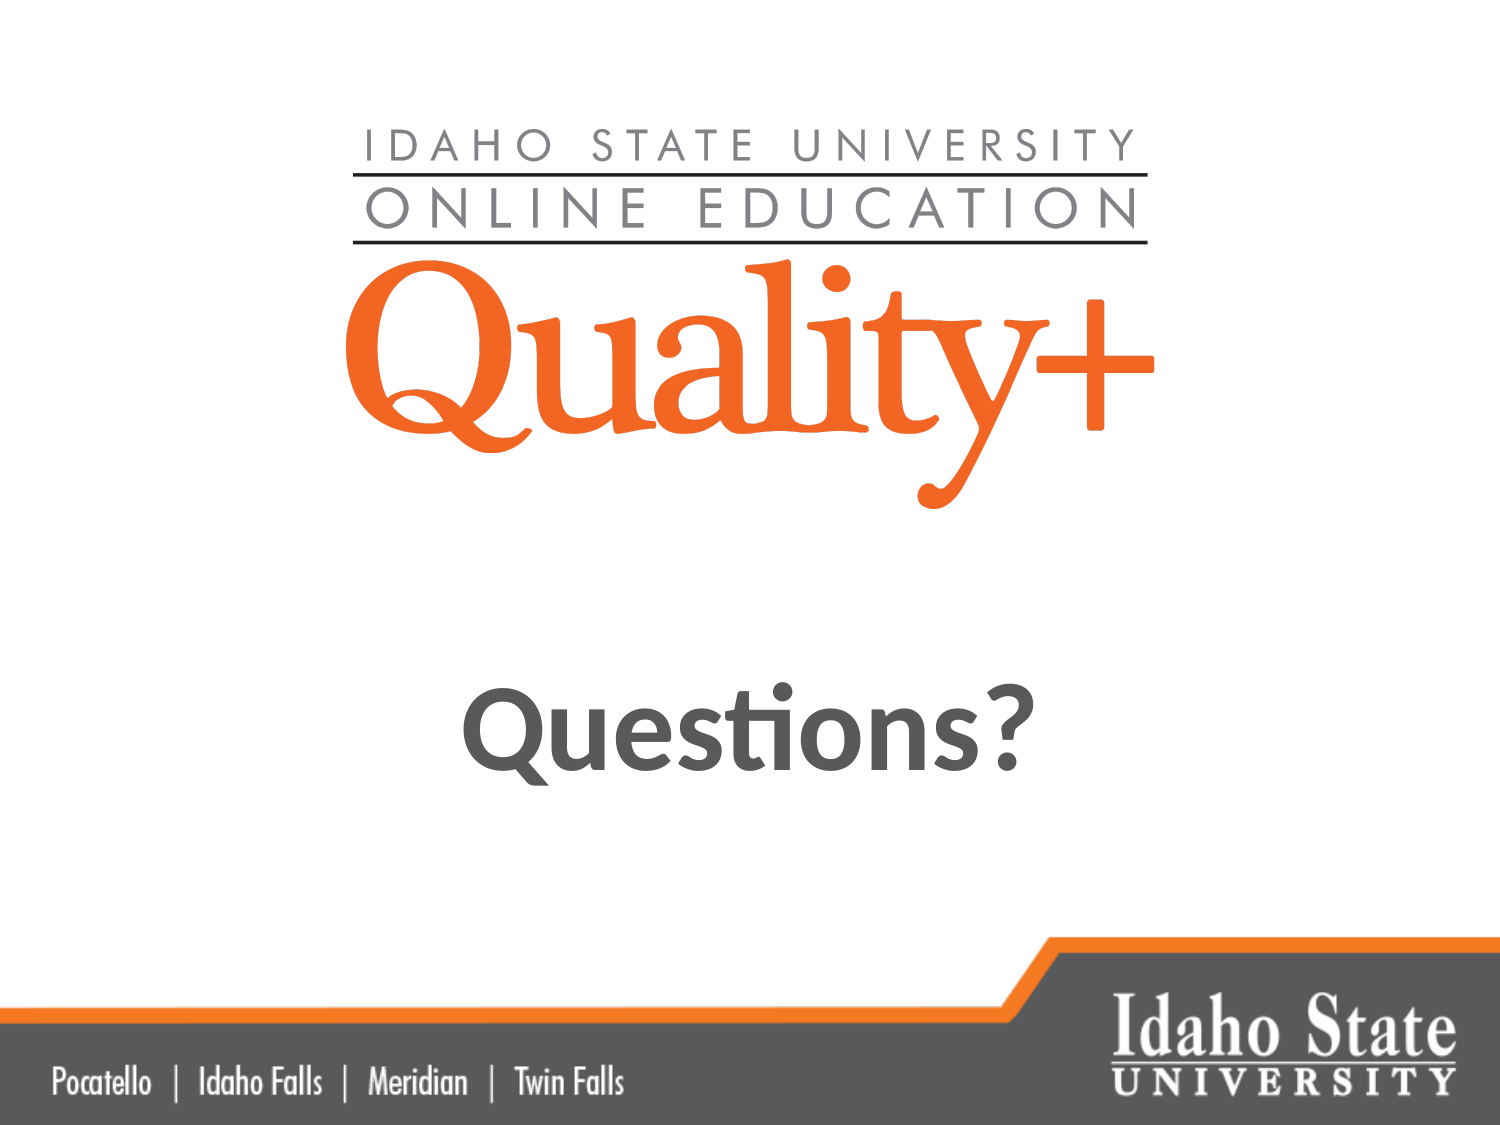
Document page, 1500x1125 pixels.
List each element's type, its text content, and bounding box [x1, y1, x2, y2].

picture [319, 116, 1180, 521]
text_box Questions? [224, 637, 1275, 925]
picture [0, 917, 1500, 1125]
